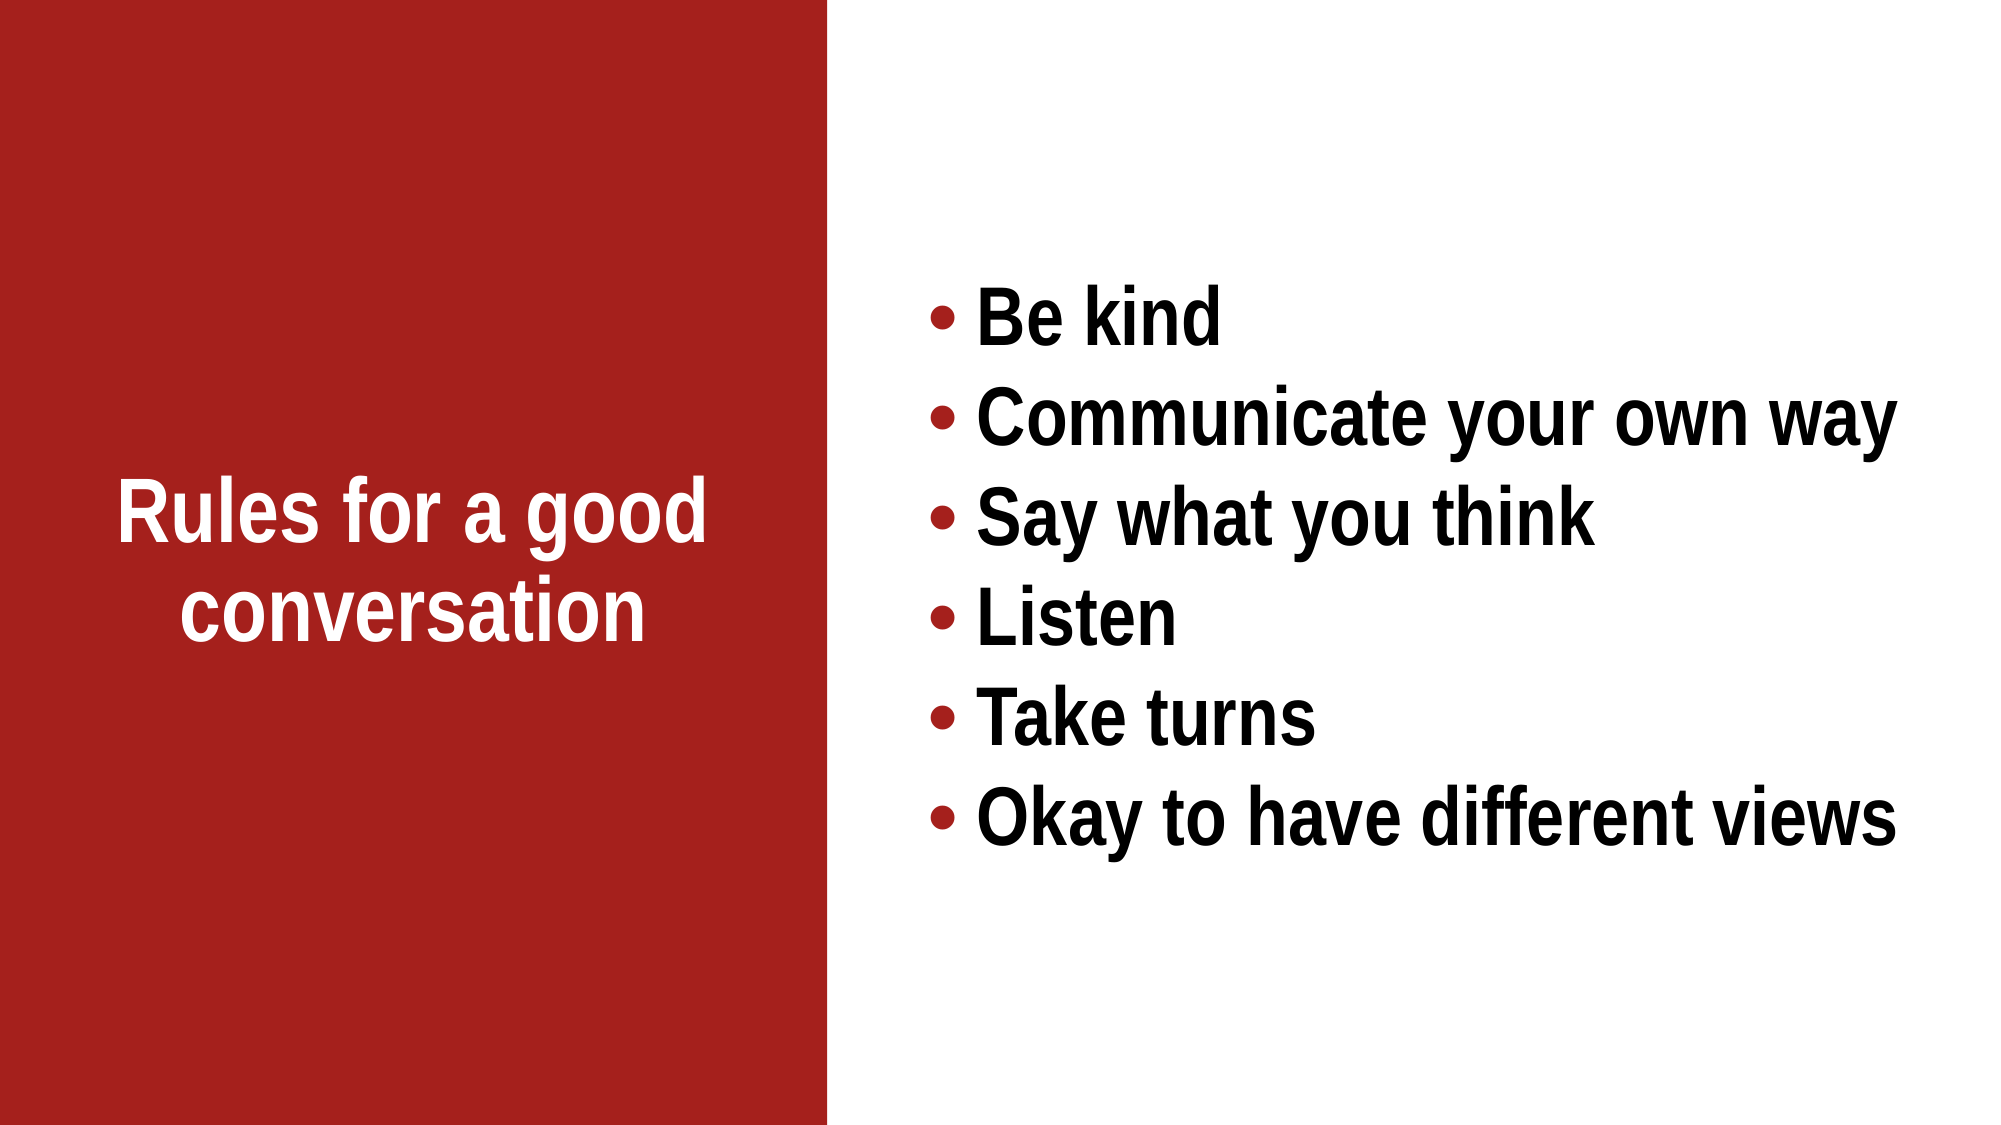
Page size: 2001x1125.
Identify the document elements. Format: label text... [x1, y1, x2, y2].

title Rules for a good conversation [0, 0, 828, 1125]
text_box • Be kind • Communicate your own way • Say what you think • Listen • Take turns • Okay to have different views [928, 262, 1904, 863]
